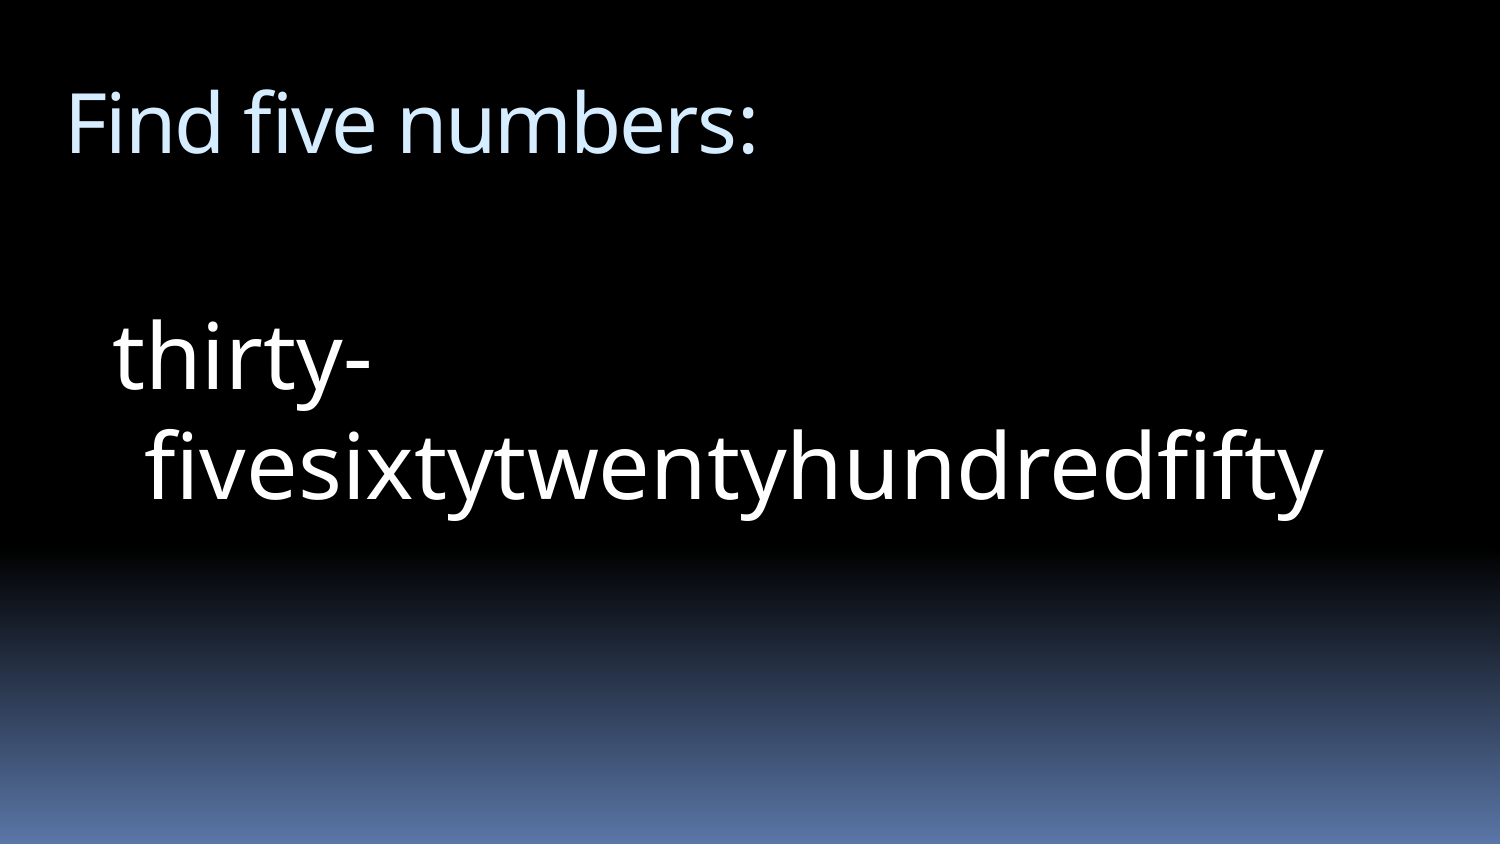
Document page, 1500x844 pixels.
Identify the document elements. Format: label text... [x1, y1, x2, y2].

list thirty-fivesixtytwentyhundredfifty [62, 290, 1500, 560]
title Find five numbers: [50, 63, 1500, 176]
